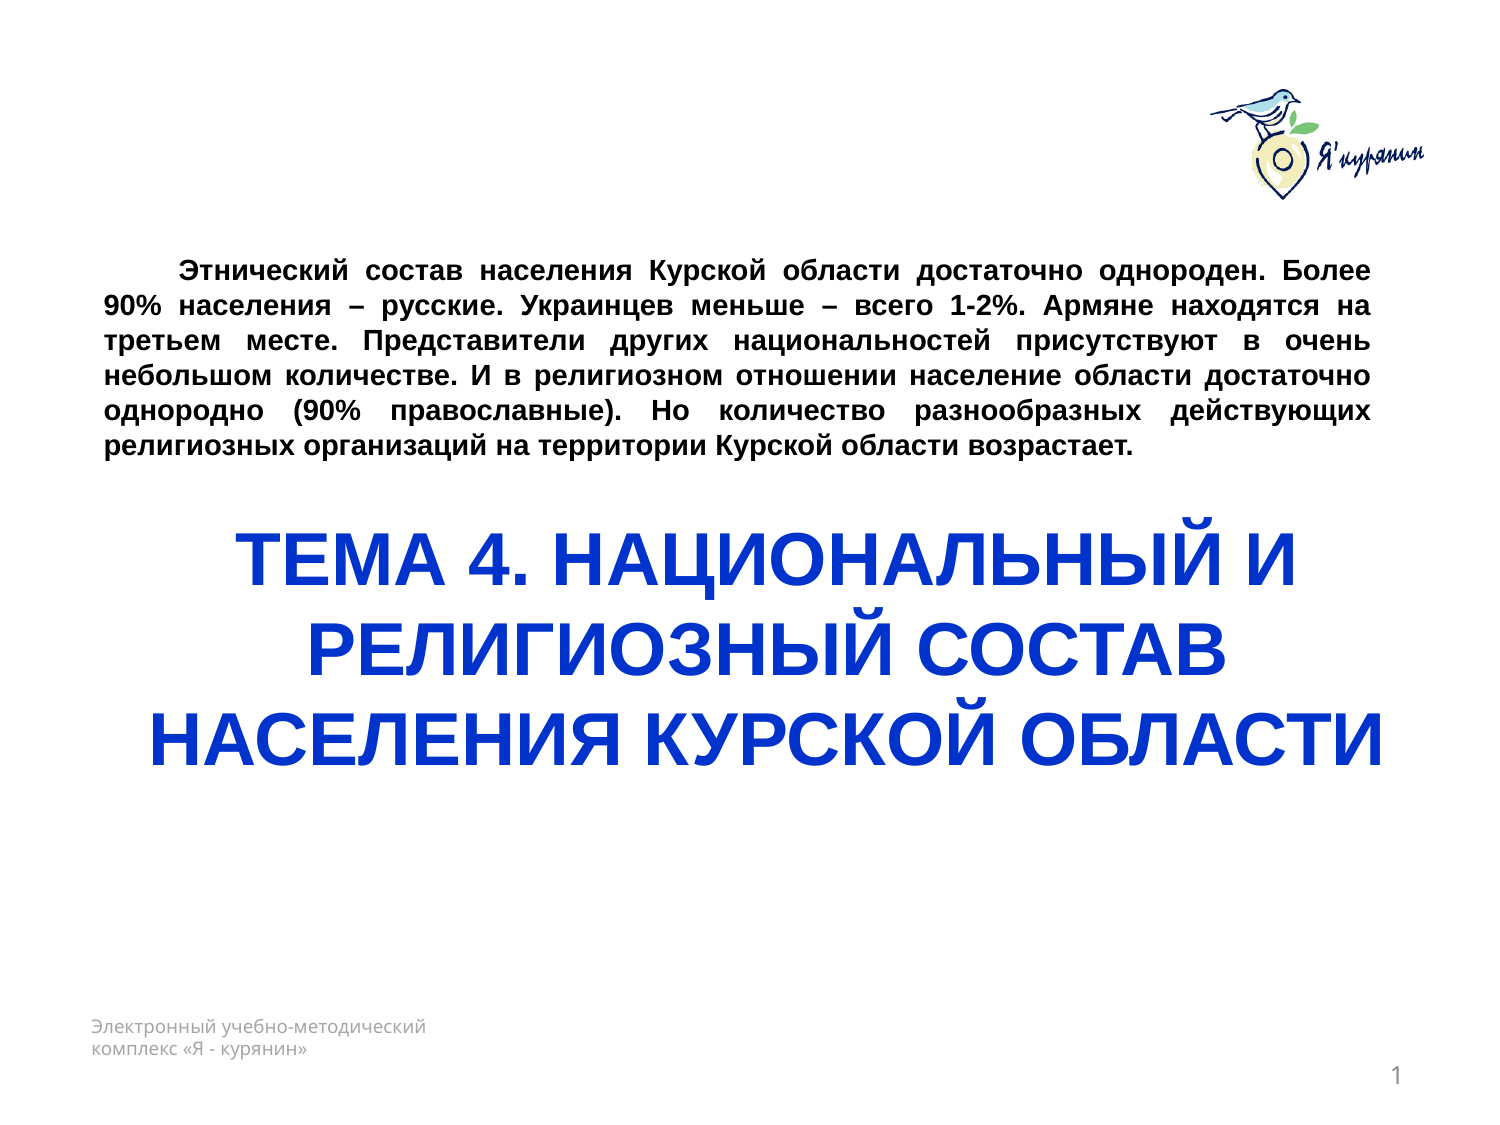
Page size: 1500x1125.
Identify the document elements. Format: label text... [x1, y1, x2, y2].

picture [1210, 89, 1424, 200]
list Этнический состав населения Курской области достаточно однороден. Более 90% населения – русские. Украинцев меньше – всего 1-2%. Армяне находятся на третьем месте. Представители других национальностей присутствуют в очень небольшом количестве. И в религиозном отношении население области достаточно однородно (90% православные). Но количество разнообразных действующих религиозных организаций на территории Курской области возрастает. [88, 243, 1388, 480]
slide_number 1 [1068, 1046, 1419, 1107]
title ТЕМА 4. Национальный и религиозный состав населения Курской области [123, 503, 1412, 870]
